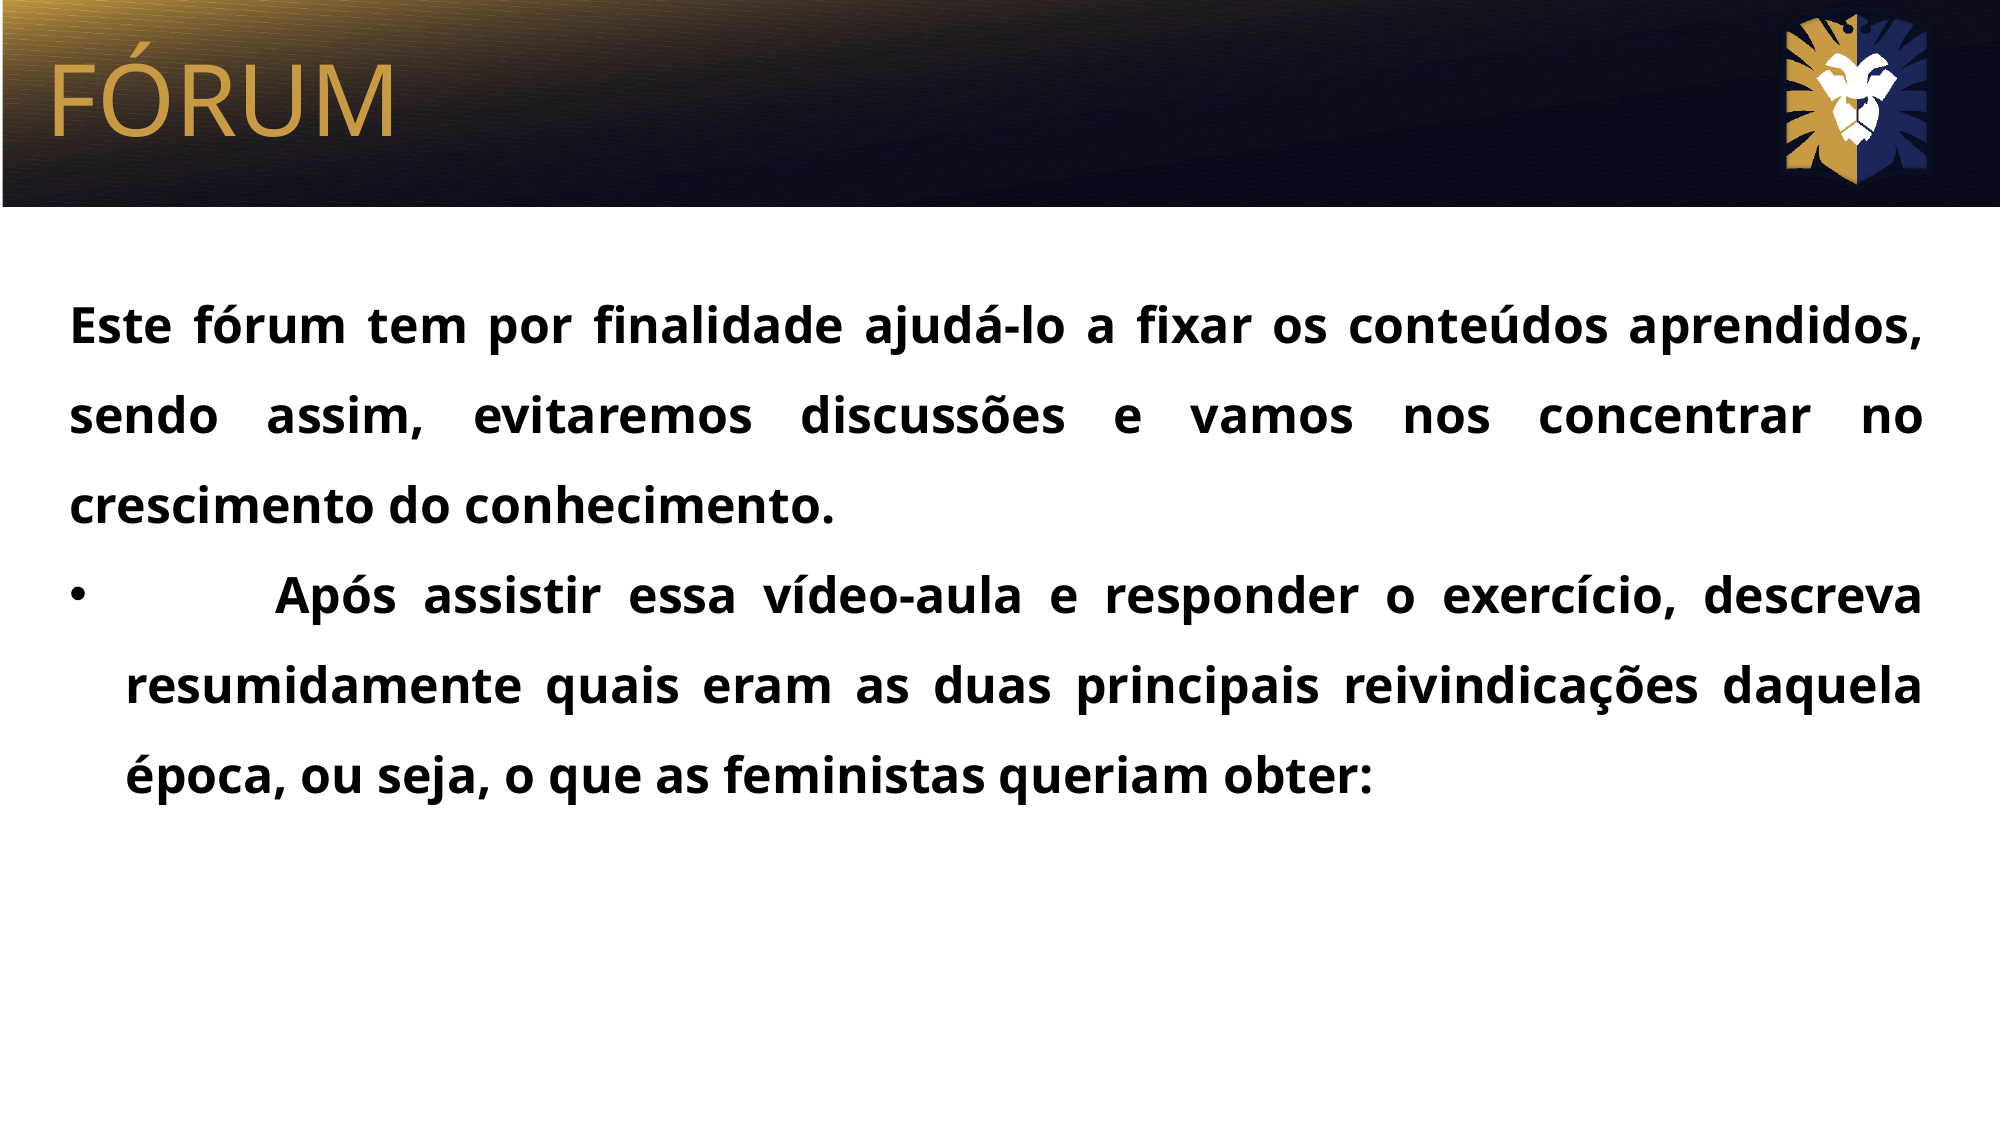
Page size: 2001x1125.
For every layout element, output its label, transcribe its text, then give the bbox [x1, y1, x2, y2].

picture [0, 0, 2000, 207]
text_box Este fórum tem por finalidade ajudá-lo a fixar os conteúdos aprendidos, sendo assim, evitaremos discussões e vamos nos concentrar no crescimento do conhecimento. Após assistir essa vídeo-aula e responder o exercício, descreva resumidamente quais eram as duas principais reivindicações daquela época, ou seja, o que as feministas queriam obter: [54, 255, 1940, 1081]
